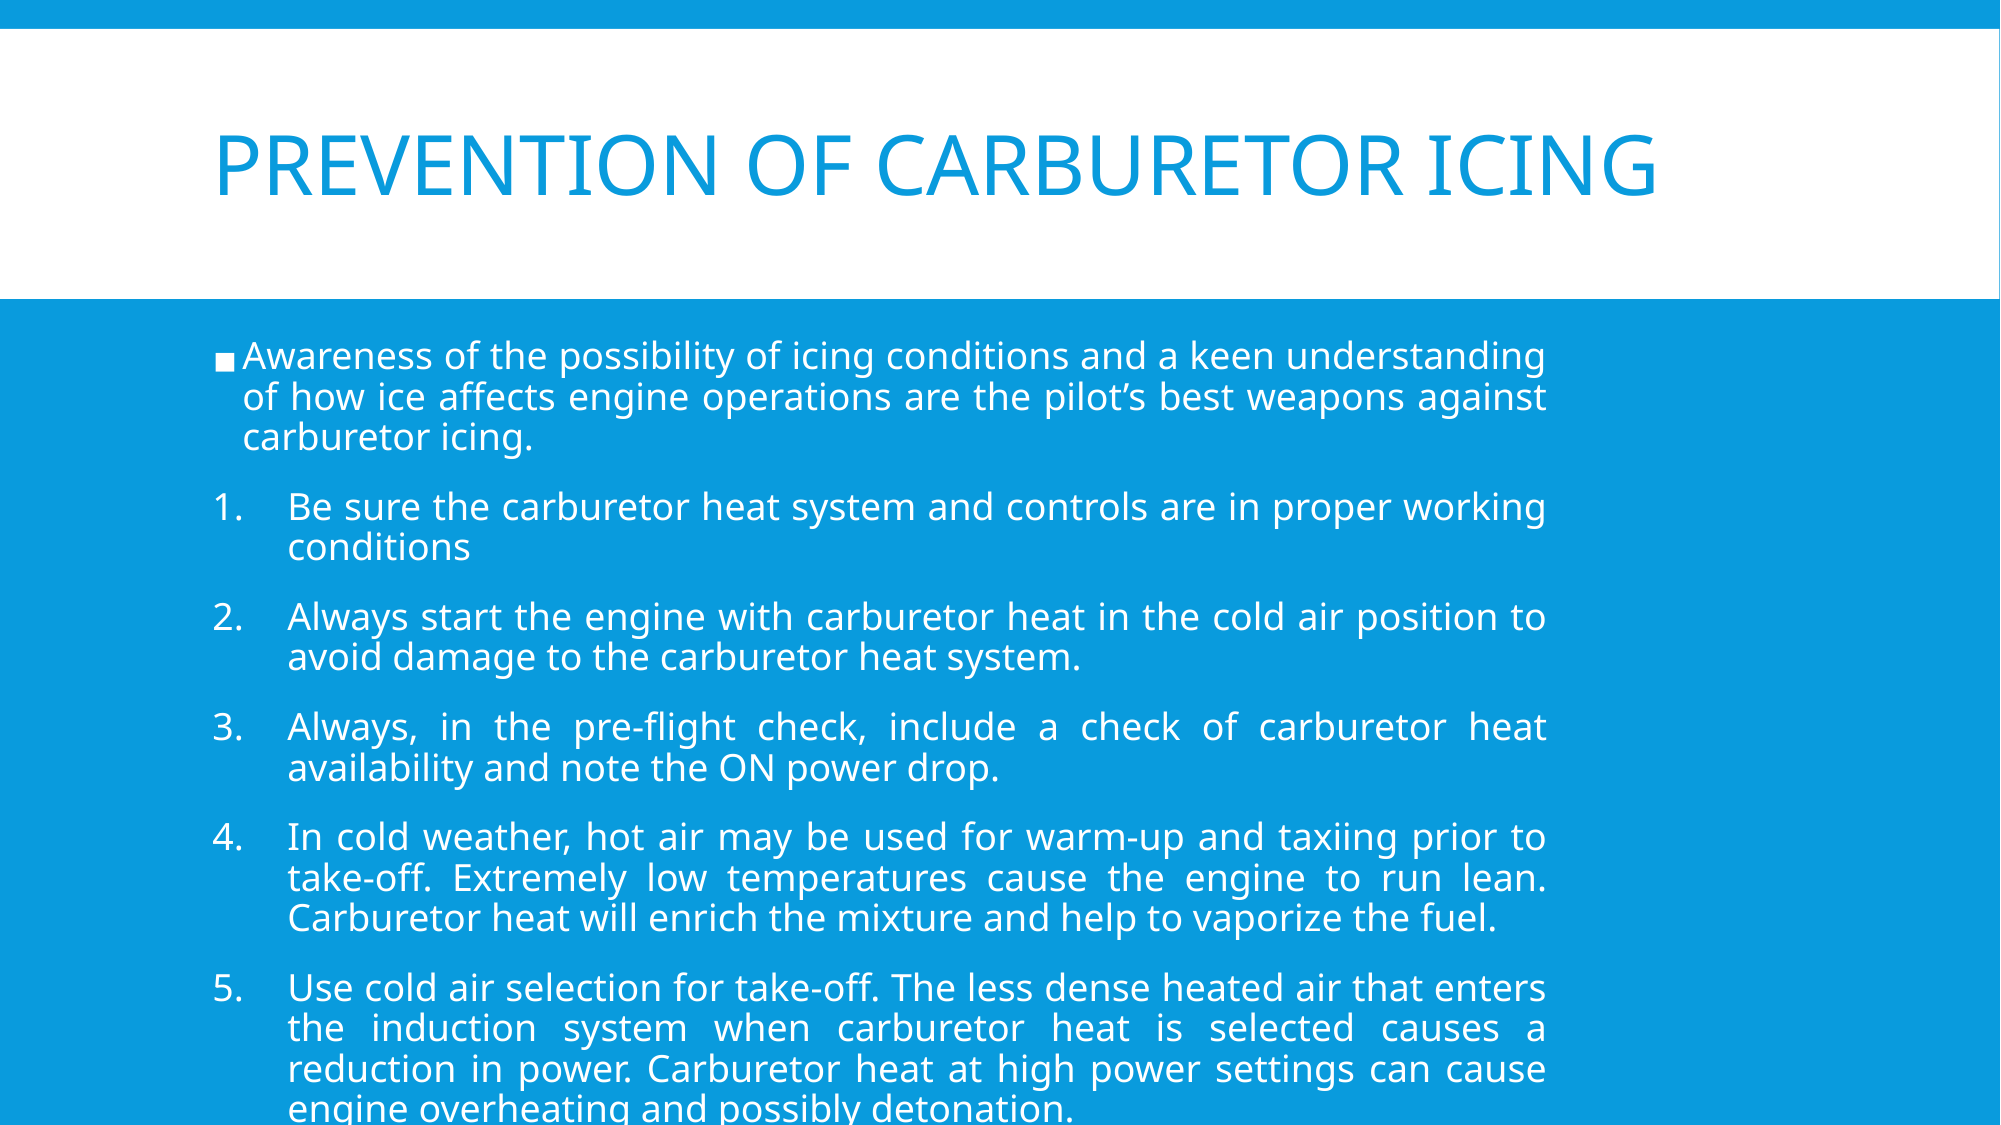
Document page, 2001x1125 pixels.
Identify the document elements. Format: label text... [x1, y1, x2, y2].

picture [595, 1062, 611, 1082]
picture [1098, 1021, 1113, 1041]
picture [1056, 1054, 1061, 1081]
picture [1168, 1021, 1181, 1041]
picture [805, 1062, 823, 1082]
picture [290, 1102, 306, 1122]
picture [1528, 1062, 1544, 1082]
picture [1445, 1021, 1459, 1041]
picture [1294, 1062, 1298, 1081]
picture [1062, 1062, 1072, 1081]
picture [289, 1020, 299, 1041]
picture [839, 1021, 853, 1041]
picture [747, 1020, 763, 1040]
picture [662, 1021, 684, 1040]
picture [665, 1102, 669, 1121]
picture [582, 1021, 599, 1049]
picture [634, 1021, 650, 1041]
picture [564, 1062, 591, 1081]
picture [970, 1058, 981, 1082]
picture [1448, 1062, 1461, 1082]
picture [657, 1021, 661, 1040]
picture [879, 1021, 890, 1040]
picture [1136, 1062, 1163, 1081]
picture [1189, 1062, 1193, 1081]
picture [941, 1021, 945, 1040]
picture [1417, 1062, 1428, 1081]
picture [1423, 1021, 1434, 1041]
picture [338, 1054, 343, 1081]
picture [1528, 1021, 1543, 1041]
picture [1099, 1062, 1110, 1082]
picture [922, 1058, 932, 1082]
picture [1318, 1062, 1333, 1090]
picture [695, 1062, 699, 1081]
picture [864, 1062, 874, 1081]
picture [873, 1102, 885, 1122]
picture [389, 1058, 399, 1082]
picture [1412, 1062, 1416, 1081]
picture [1054, 1020, 1059, 1040]
picture [1372, 1062, 1385, 1082]
picture [430, 1021, 441, 1041]
picture [1484, 1021, 1498, 1041]
picture [1013, 1021, 1017, 1040]
picture [791, 1021, 795, 1040]
picture [917, 1021, 928, 1041]
picture [543, 1062, 561, 1082]
picture [518, 1021, 522, 1040]
picture [1499, 1062, 1504, 1081]
picture [1236, 1062, 1252, 1082]
picture [858, 1054, 863, 1081]
picture [886, 1094, 890, 1121]
picture [1006, 1062, 1016, 1081]
picture [1510, 1062, 1523, 1082]
picture [843, 1102, 860, 1125]
picture [462, 1102, 478, 1122]
picture [588, 1102, 592, 1121]
picture [1256, 1058, 1266, 1082]
picture [620, 1020, 630, 1041]
picture [368, 1102, 384, 1121]
picture [523, 1021, 534, 1040]
picture [1045, 1102, 1061, 1121]
picture [494, 1021, 511, 1041]
picture [955, 1102, 959, 1121]
picture [1060, 1021, 1070, 1040]
picture [916, 1098, 927, 1122]
picture [326, 1021, 342, 1041]
picture [727, 1102, 738, 1122]
picture [1000, 1054, 1005, 1081]
picture [1401, 1021, 1416, 1041]
picture [603, 1021, 616, 1041]
picture [688, 1102, 699, 1122]
picture [671, 1102, 681, 1121]
picture [950, 1062, 965, 1082]
picture [1313, 1021, 1329, 1041]
picture [419, 1020, 423, 1040]
picture [390, 1021, 400, 1040]
picture [643, 1102, 658, 1122]
picture [733, 1062, 744, 1082]
picture [310, 1021, 320, 1040]
picture [390, 1102, 406, 1122]
picture [716, 1062, 727, 1082]
picture [743, 1102, 761, 1122]
picture [1383, 1021, 1397, 1041]
picture [1464, 1021, 1480, 1041]
picture [673, 1062, 688, 1082]
picture [500, 1094, 516, 1121]
picture [1488, 1062, 1498, 1082]
picture [305, 1062, 321, 1082]
picture [1230, 1021, 1246, 1041]
picture [770, 1062, 786, 1082]
picture [413, 1062, 431, 1082]
picture [437, 1062, 453, 1081]
picture [711, 1054, 715, 1081]
picture [766, 1102, 779, 1122]
picture [1077, 1021, 1093, 1041]
picture [312, 1102, 328, 1121]
picture [1021, 1102, 1039, 1122]
picture [721, 1102, 726, 1125]
picture [769, 1021, 785, 1041]
picture [1261, 1021, 1277, 1041]
picture [902, 1062, 917, 1082]
picture [442, 1021, 446, 1040]
picture [421, 1102, 439, 1122]
picture [797, 1021, 807, 1040]
picture [784, 1102, 797, 1122]
picture [1300, 1062, 1310, 1081]
picture [829, 1062, 833, 1081]
picture [1118, 1020, 1129, 1041]
picture [304, 1020, 309, 1040]
picture [484, 1102, 495, 1121]
picture [813, 1094, 830, 1122]
picture [1093, 1062, 1098, 1090]
picture [960, 1102, 971, 1121]
picture [543, 1102, 558, 1122]
picture [349, 1062, 360, 1082]
picture [895, 1020, 912, 1041]
picture [997, 1098, 1007, 1122]
picture [1115, 1062, 1133, 1082]
picture [1317, 1062, 1328, 1082]
picture [1217, 1062, 1231, 1082]
picture [1167, 1062, 1183, 1082]
picture [931, 1102, 948, 1122]
picture [522, 1102, 538, 1122]
picture [1339, 1062, 1353, 1082]
picture [1282, 1021, 1295, 1041]
picture [1269, 1058, 1280, 1082]
title PREVENTION OF CARBURETOR ICING [197, 46, 1803, 295]
picture [977, 1102, 992, 1122]
picture [326, 1062, 337, 1082]
picture [790, 1058, 801, 1082]
picture [1335, 1021, 1346, 1041]
picture [384, 1021, 388, 1040]
picture [1299, 1020, 1309, 1041]
picture [1389, 1062, 1404, 1082]
picture [623, 1102, 627, 1125]
picture [896, 1102, 912, 1122]
picture [521, 1062, 538, 1090]
list Awareness of the possibility of icing conditions and a keen understanding of how ice affects engine operations are the pilot’s best weapons against carburetor icing. Be sure the carburetor heat system and controls are in proper working conditions Always start the engine with carburetor heat in the cold air position to avoid damage to the carburetor heat system. Always, in the pre-flight check, include a check of carburetor heat availability and note the ON power drop. In cold weather, hot air may be used for warm-up and taxiing prior to take-off. Extremely low temperatures cause the engine to run lean. Carburetor heat will enrich the mixture and help to vaporize the fuel. Use cold air selection for take-off. The less dense heated air that enters the induction system when carburetor heat is selected causes a reduction in power. Carburetor heat at high power settings can cause engine overheating and possibly detonation. [197, 329, 1564, 1020]
picture [1466, 1062, 1481, 1082]
picture [611, 1102, 622, 1122]
picture [700, 1094, 704, 1121]
picture [975, 1020, 986, 1041]
picture [881, 1062, 897, 1082]
picture [617, 1062, 621, 1081]
picture [1032, 1062, 1049, 1090]
picture [1347, 1020, 1351, 1040]
picture [990, 1021, 1007, 1041]
picture [650, 1055, 668, 1082]
picture [857, 1021, 872, 1041]
picture [469, 1020, 480, 1041]
picture [1211, 1021, 1225, 1041]
picture [563, 1098, 574, 1122]
picture [757, 1062, 767, 1081]
picture [715, 1021, 742, 1040]
picture [372, 1062, 385, 1082]
picture [1435, 1021, 1439, 1040]
picture [334, 1102, 351, 1125]
picture [407, 1021, 418, 1041]
picture [442, 1102, 458, 1121]
picture [955, 1021, 971, 1041]
picture [453, 1021, 466, 1041]
picture [291, 1062, 295, 1081]
picture [565, 1021, 579, 1041]
picture [484, 1062, 500, 1081]
picture [594, 1102, 604, 1121]
